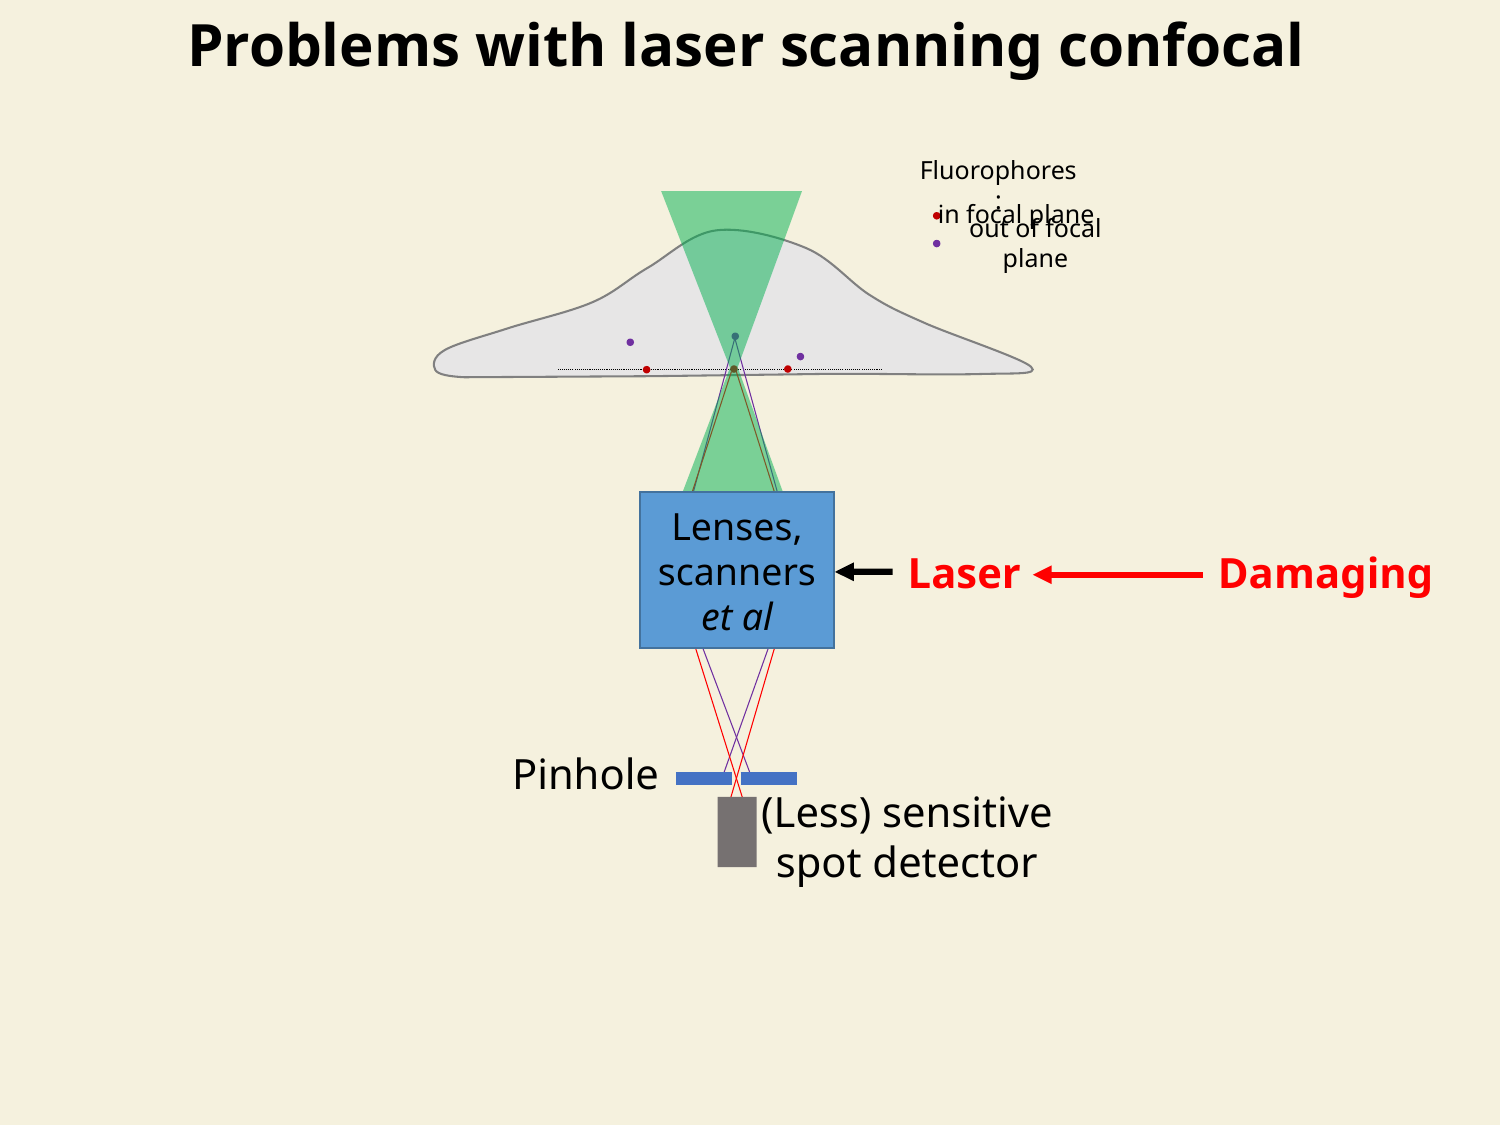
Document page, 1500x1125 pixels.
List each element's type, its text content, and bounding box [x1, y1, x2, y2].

text_box Damaging [1202, 538, 1470, 605]
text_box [904, 159, 1147, 268]
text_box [735, 368, 785, 525]
text_box [625, 337, 636, 348]
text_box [834, 543, 1014, 600]
text_box [750, 239, 1034, 376]
text_box [659, 190, 804, 340]
text_box Lenses, scanners et al [639, 491, 835, 649]
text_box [747, 610, 786, 778]
text_box [716, 810, 758, 868]
text_box Pinhole [447, 729, 724, 816]
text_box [726, 779, 786, 813]
text_box [432, 244, 716, 379]
text_box [641, 364, 652, 369]
text_box (Less) sensitive spot detector [735, 793, 1078, 879]
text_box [736, 340, 797, 562]
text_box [674, 571, 723, 774]
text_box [673, 336, 736, 565]
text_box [682, 371, 732, 523]
text_box [797, 351, 806, 362]
text_box [641, 370, 652, 375]
text_box Problems with laser scanning confocal [0, 0, 1497, 86]
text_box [680, 600, 747, 810]
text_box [723, 568, 797, 774]
